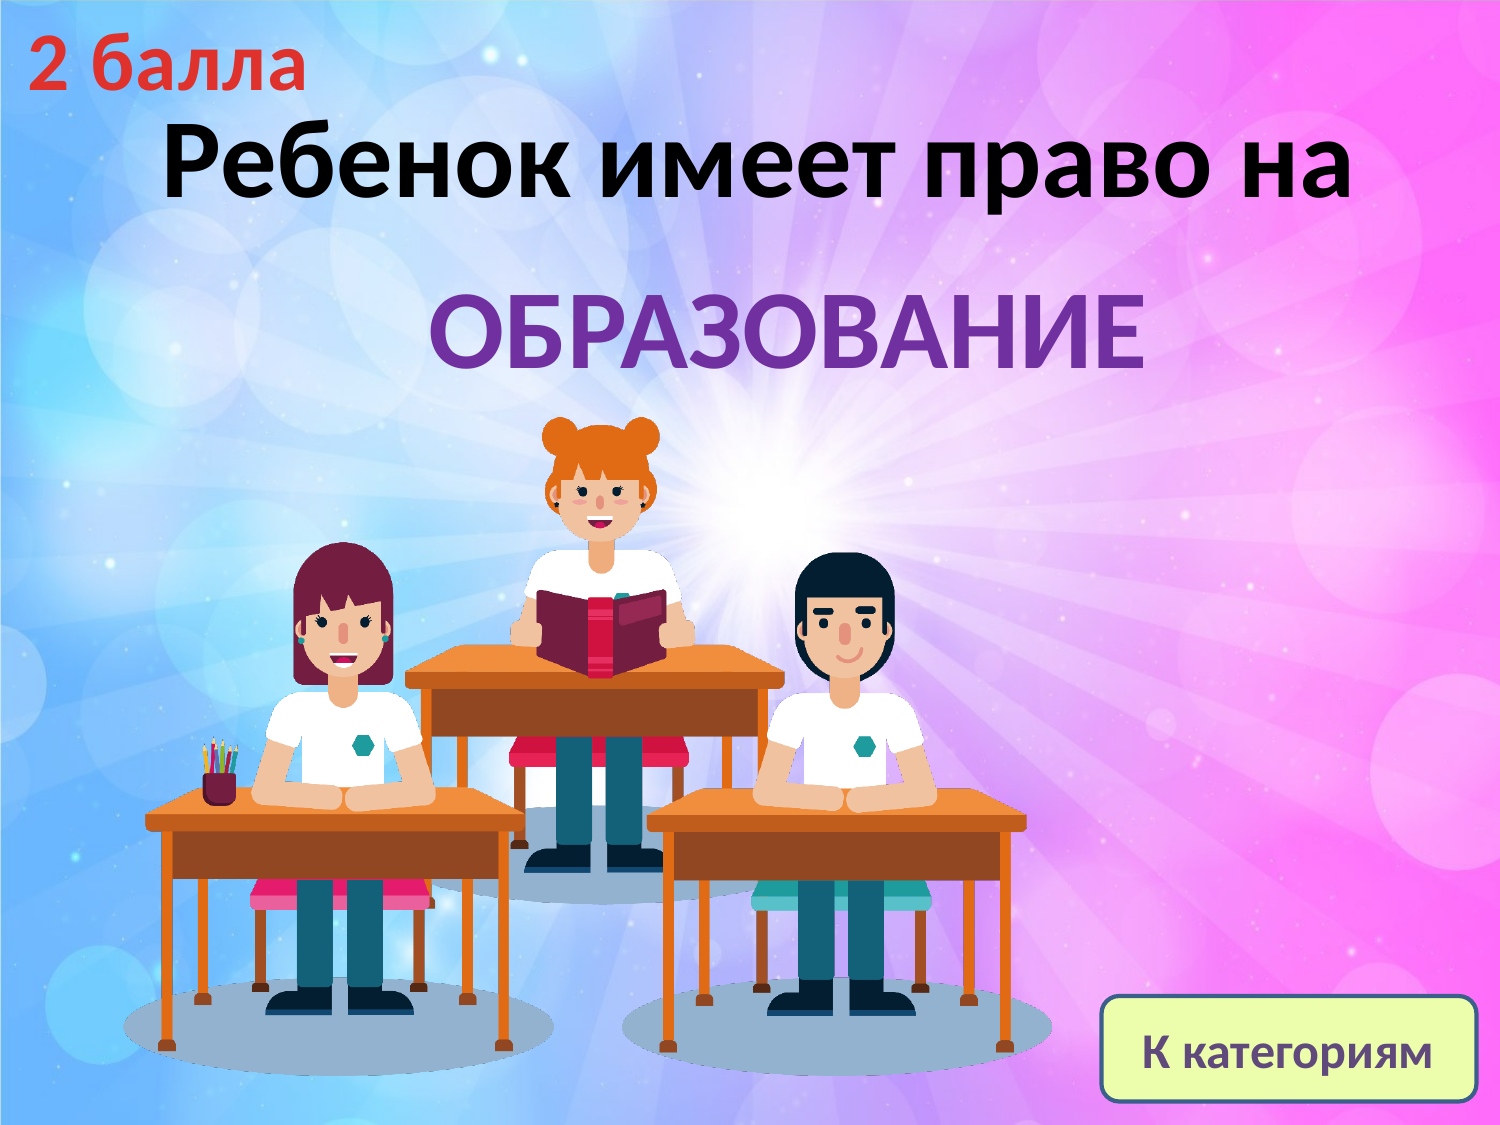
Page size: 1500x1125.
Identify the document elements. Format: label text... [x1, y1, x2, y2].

text_box Ответ [0, 0, 1500, 1125]
text_box К категориям [1099, 993, 1479, 1104]
title ОБРАЗОВАНИЕ [53, 229, 1500, 418]
picture [123, 416, 1052, 1077]
text_box Ребенок имеет право на [76, 78, 1441, 228]
text_box 2 балла [0, 0, 337, 115]
